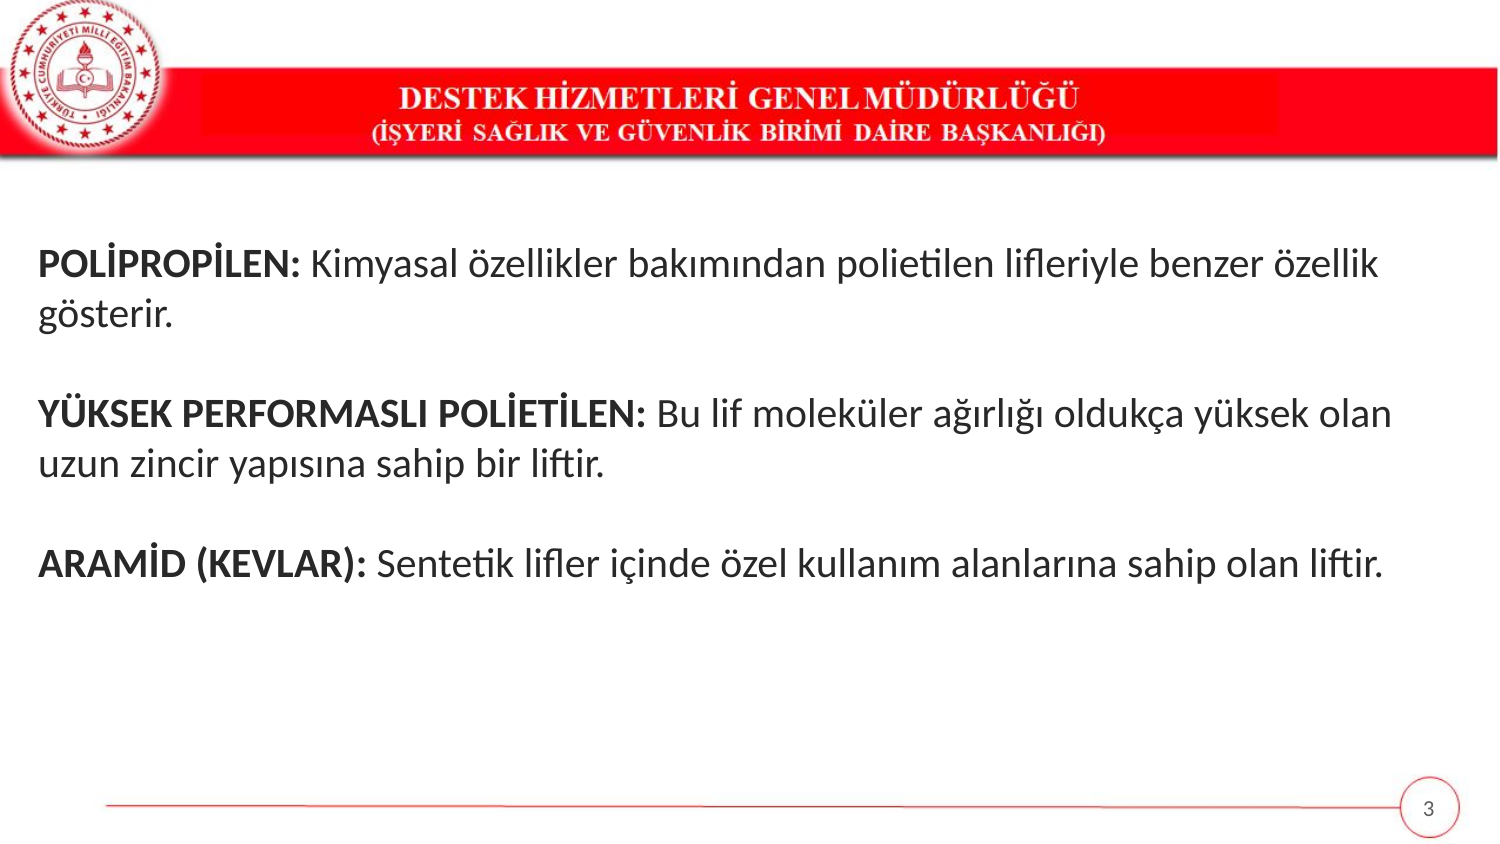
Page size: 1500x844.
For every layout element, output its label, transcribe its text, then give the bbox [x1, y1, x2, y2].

text_box 3 [1400, 786, 1458, 829]
text_box POLİPROPİLEN: Kimyasal özellikler bakımından polietilen lifleriyle benzer özellik gösterir. YÜKSEK PERFORMASLI POLİETİLEN: Bu lif moleküler ağırlığı oldukça yüksek olan uzun zincir yapısına sahip bir liftir. ARAMİD (KEVLAR): Sentetik lifler içinde özel kullanım alanlarına sahip olan liftir. [23, 227, 1435, 593]
picture [0, 0, 1500, 844]
